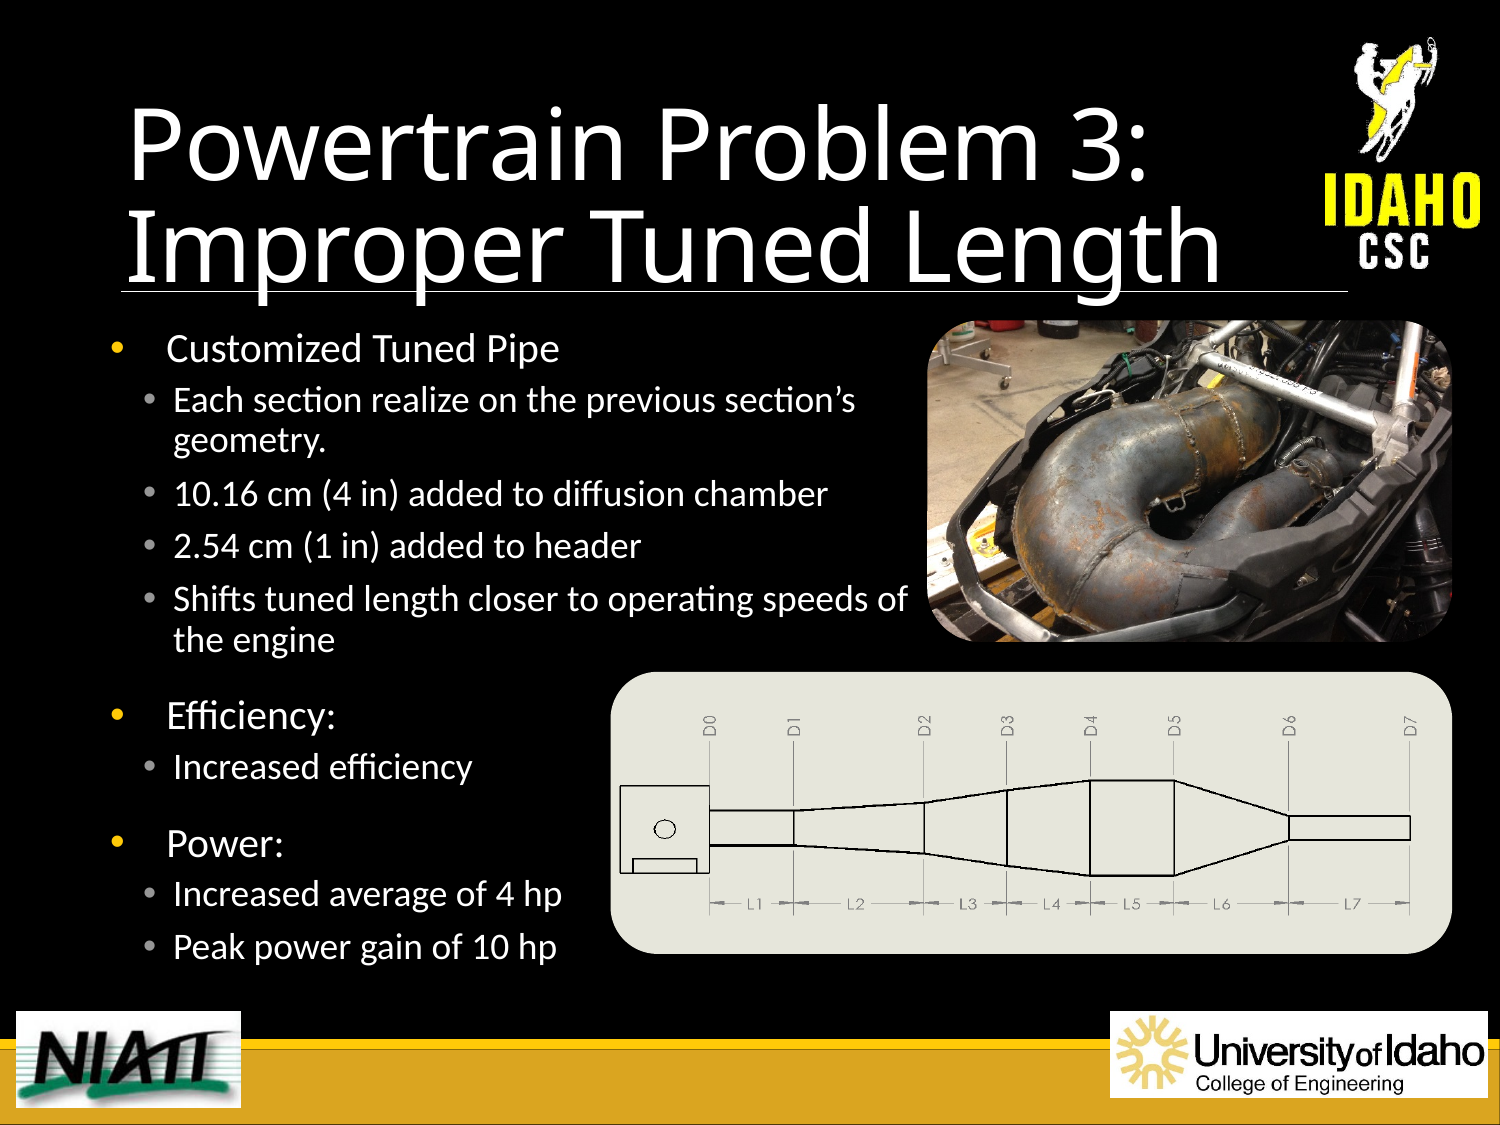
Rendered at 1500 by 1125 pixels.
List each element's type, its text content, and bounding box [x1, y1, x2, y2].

title Powertrain Problem 3: Improper Tuned Length [110, 72, 1348, 311]
picture [1325, 37, 1480, 269]
picture [609, 671, 1453, 955]
picture [16, 1011, 241, 1108]
picture [1110, 1011, 1488, 1098]
list Customized Tuned Pipe Each section realize on the previous section’s geometry. 10.16 cm (4 in) added to diffusion chamber 2.54 cm (1 in) added to header Shifts tuned length closer to operating speeds of the engine Efficiency: Increased efficiency Power: Increased average of 4 hp Peak power gain of 10 hp [110, 319, 928, 980]
picture [926, 319, 1453, 643]
